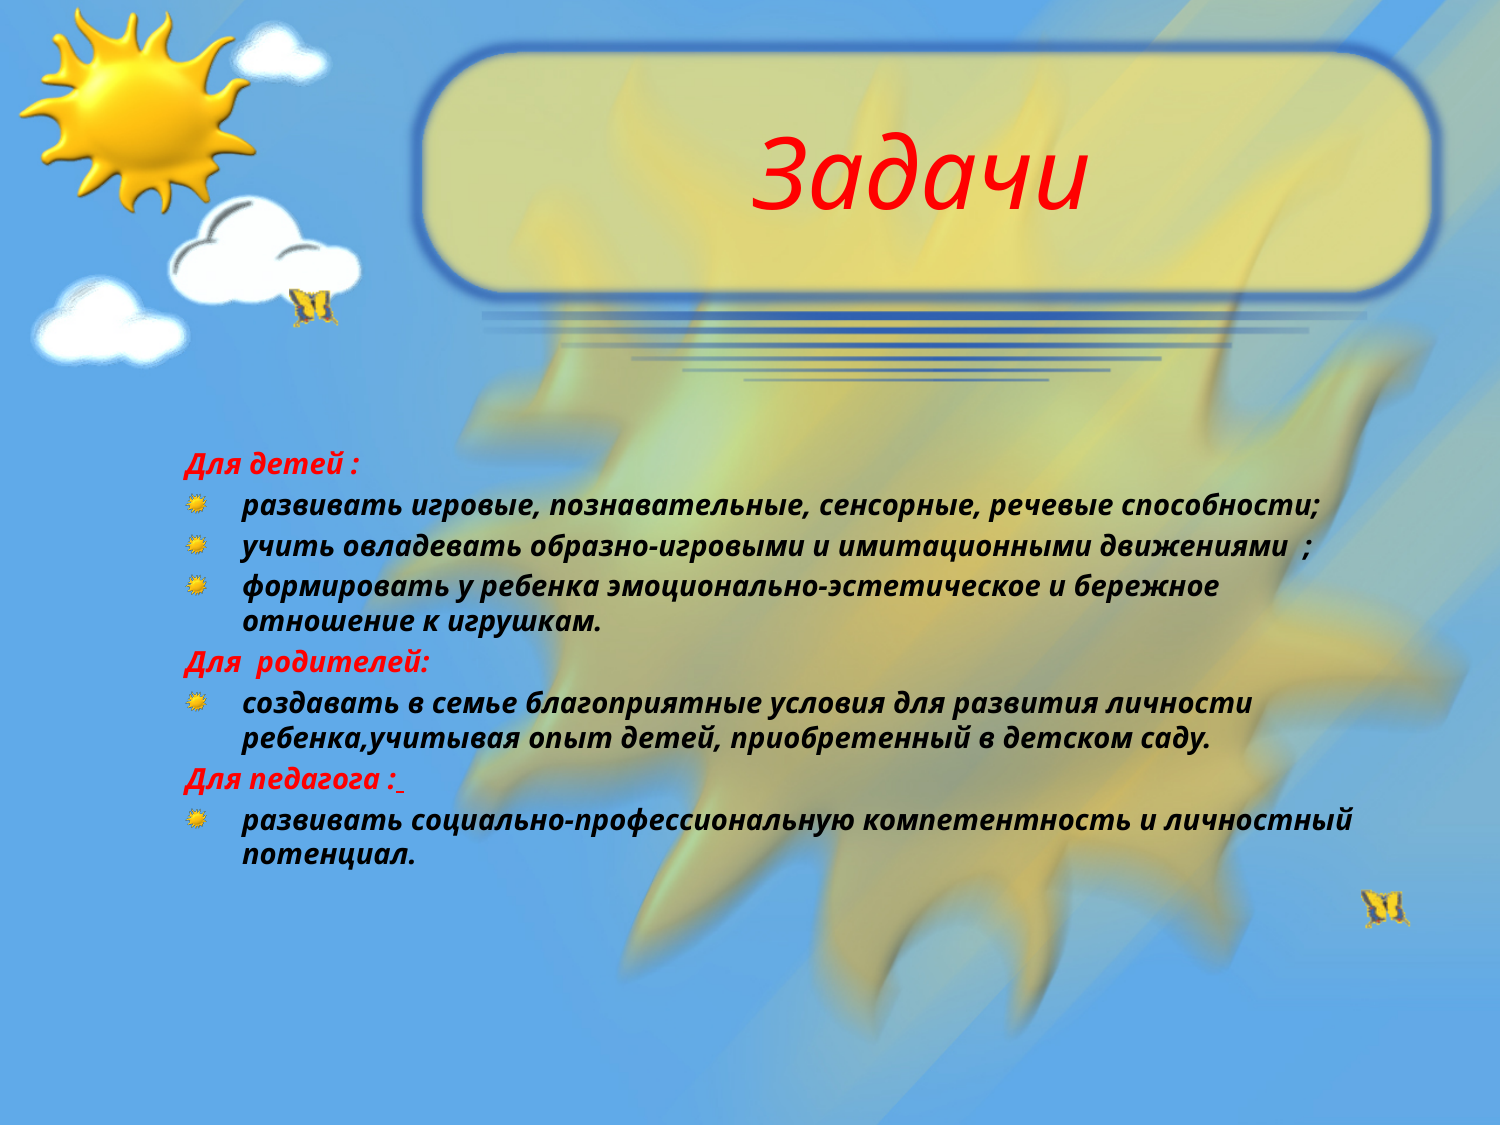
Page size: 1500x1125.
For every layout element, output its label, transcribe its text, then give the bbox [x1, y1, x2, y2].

text_box Для детей : развивать игровые, познавательные, сенсорные, речевые способности; учить овладевать образно-игровыми и имитационными движениями ; формировать у ребенка эмоционально-эстетическое и бережное отношение к игрушкам. Для родителей: создавать в семье благоприятные условия для развития личности ребенка,учитывая опыт детей, приобретенный в детском саду. Для педагога : развивать социально-профессиональную компетентность и личностный потенциал. [171, 397, 1388, 879]
list [111, 266, 1388, 1090]
picture [0, 0, 1500, 1125]
title [449, 74, 1401, 263]
text_box Задачи [739, 101, 1107, 237]
